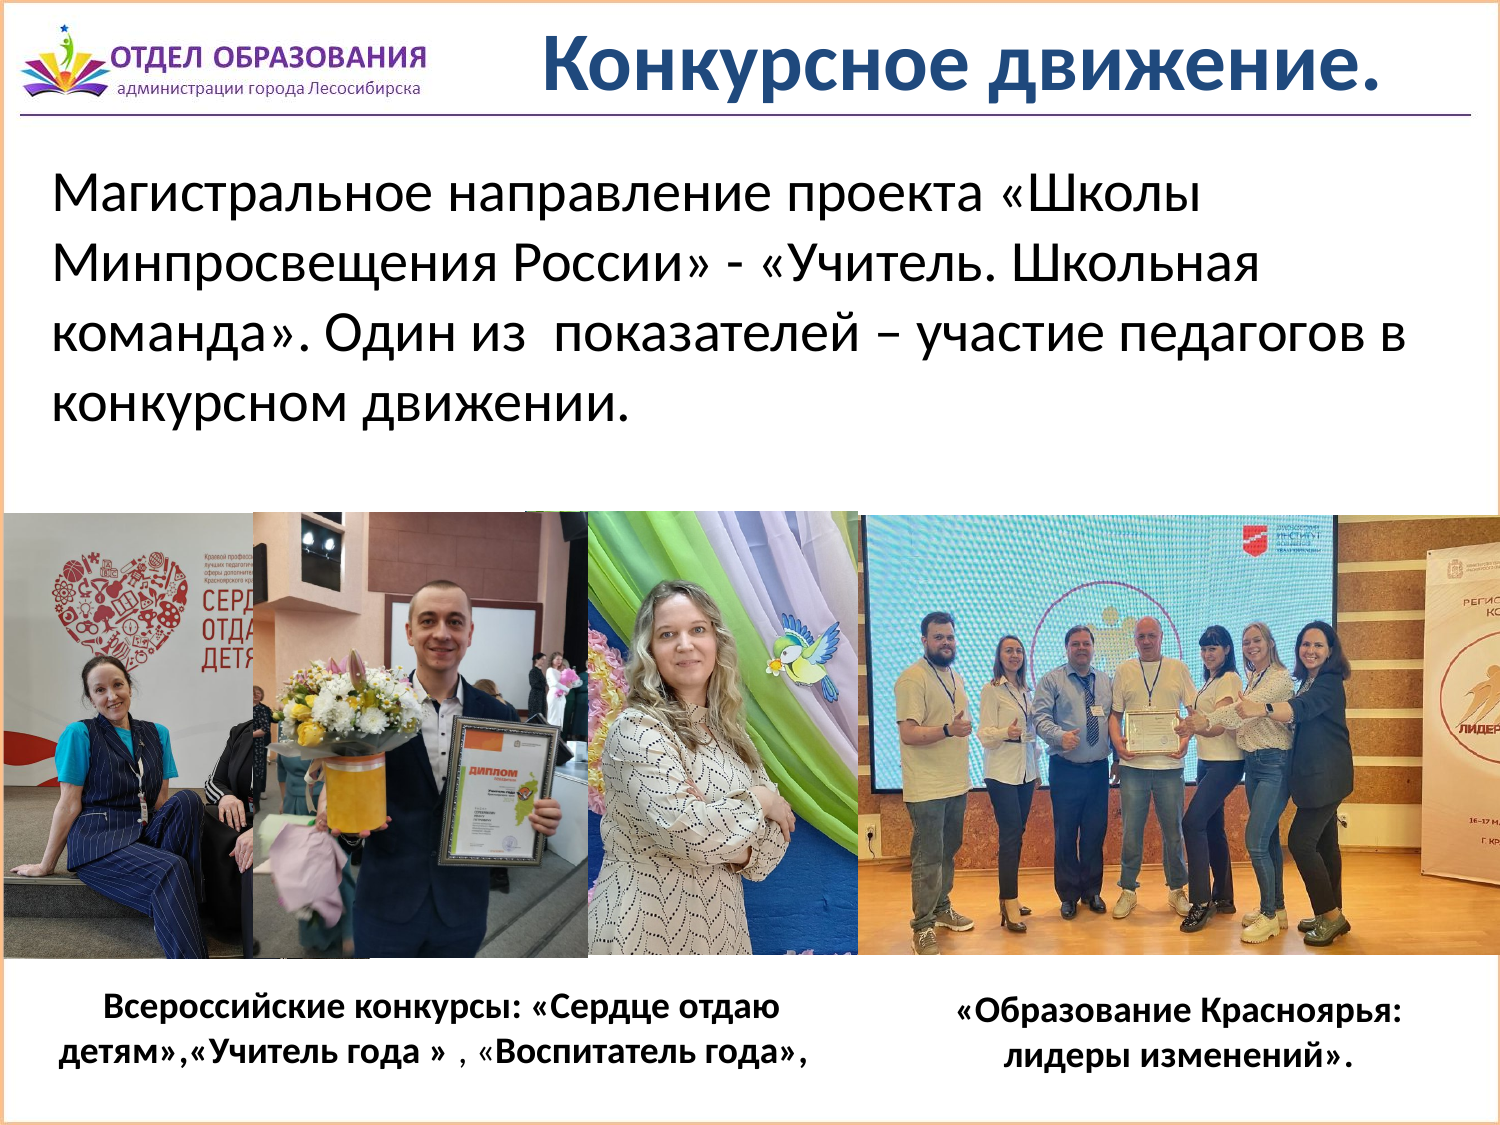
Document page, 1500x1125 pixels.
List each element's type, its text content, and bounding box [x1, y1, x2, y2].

text_box «Образование Красноярья: лидеры изменений». [857, 977, 1500, 1082]
picture [1436, 0, 1500, 145]
text_box Магистральное направление проекта «Школы Минпросвещения России» - «Учитель. Школьная команда». Один из показателей – участие педагогов в конкурсном движении. [36, 145, 1500, 485]
text_box Конкурсное движение. [490, 0, 1436, 145]
text_box Всероссийские конкурсы: «Сердце отдаю детям»,«Учитель года » , «Воспитатель года», [31, 973, 853, 1079]
picture [0, 0, 1500, 1125]
